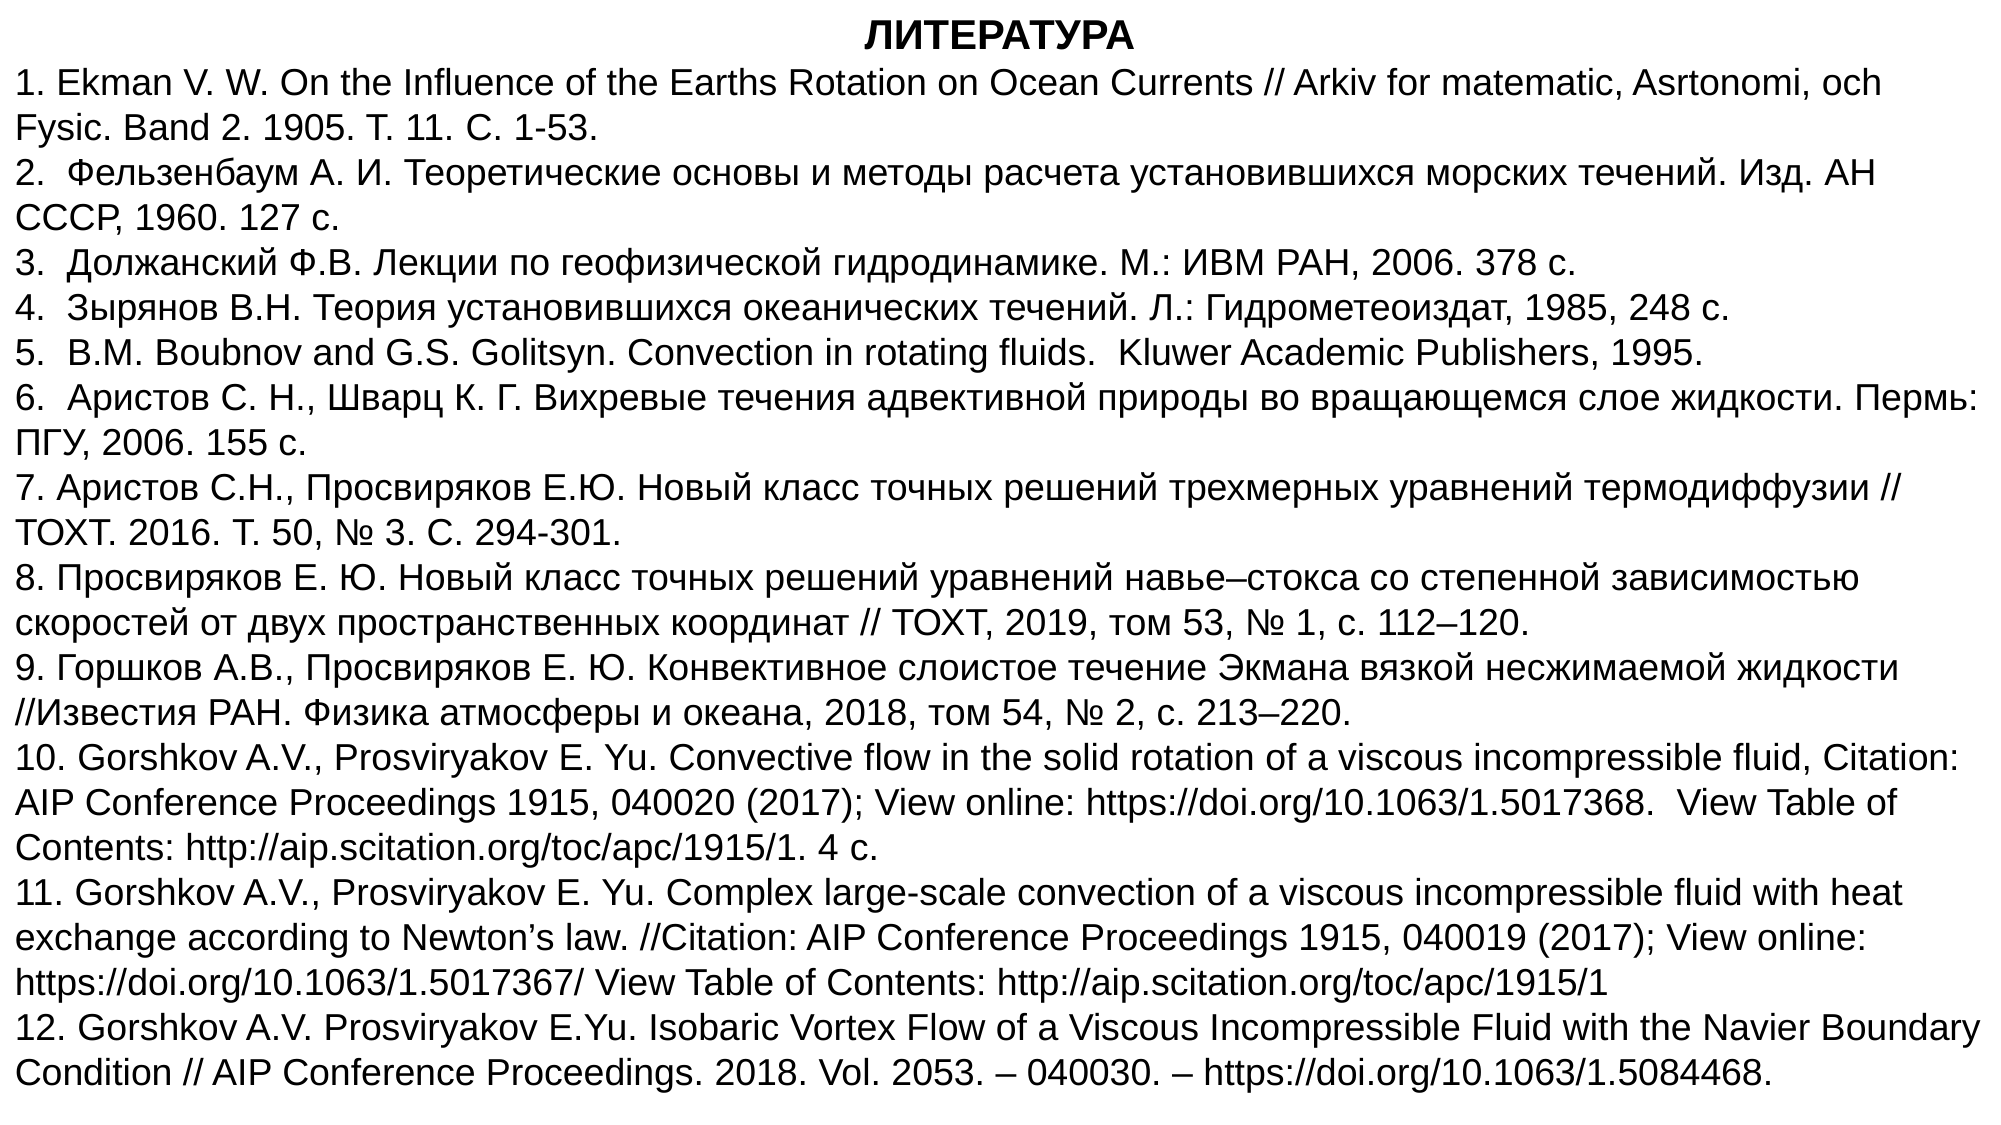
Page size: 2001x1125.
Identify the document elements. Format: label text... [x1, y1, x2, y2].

text_box ЛИТЕРАТУРА 1. Ekman V. W. On the Influence of the Earths Rotation on Ocean Currents // Arkiv for matematic, Asrtonomi, och Fysic. Band 2. 1905. T. 11. С. 1-53. 2. Фельзенбаум А. И. Теоретические основы и методы расчета установившихся морских течений. Изд. АН СССР, 1960. 127 с. 3. Должанский Ф.В. Лекции по геофизической гидродинамике. М.: ИВМ РАН, 2006. 378 с. 4. Зырянов В.Н. Теория установившихся океанических течений. Л.: Гидрометеоиздат, 1985, 248 с. 5. B.M. Boubnov and G.S. Golitsyn. Convection in rotating fluids. Kluwer Academic Publishers, 1995. 6. Аристов С. Н., Шварц К. Г. Вихревые течения адвективной природы во вращающемся слое жидкости. Пермь: ПГУ, 2006. 155 с. 7. Аристов С.Н., Просвиряков Е.Ю. Новый класс точных решений трехмерных уравнений термодиффузии // ТОХТ. 2016. Т. 50, № 3. С. 294-301. 8. Просвиряков Е. Ю. Новый класс точных решений уравнений навье–стокса со степенной зависимостью скоростей от двух пространственных координат // ТОХТ, 2019, том 53, № 1, с. 112–120. 9. Горшков А.В., Просвиряков Е. Ю. Конвективное слоистое течение Экмана вязкой несжимаемой жидкости //Известия РАН. Физика атмосферы и океана, 2018, том 54, № 2, с. 213–220. 10. Gorshkov A.V., Prosviryakov E. Yu. Convective flow in the solid rotation of a viscous incompressible fluid, Citation: AIP Conference Proceedings 1915, 040020 (2017); View online: https://doi.org/10.1063/1.5017368. View Table of Contents: http://aip.scitation.org/toc/apc/1915/1. 4 с. 11. Gorshkov A.V., Prosviryakov E. Yu. Complex large-scale convection of a viscous incompressible fluid with heat exchange according to Newton’s law. //Citation: AIP Conference Proceedings 1915, 040019 (2017); View online: https://doi.org/10.1063/1.5017367/ View Table of Contents: http://aip.scitation.org/toc/apc/1915/1 12. Gorshkov A.V. Prosviryakov E.Yu. Isobaric Vortex Flow of a Viscous Incompressible Fluid with the Navier Boundary Condition // AIP Conference Proceedings. 2018. Vol. 2053. – 040030. – https://doi.org/10.1063/1.5084468. [0, 0, 2000, 1100]
